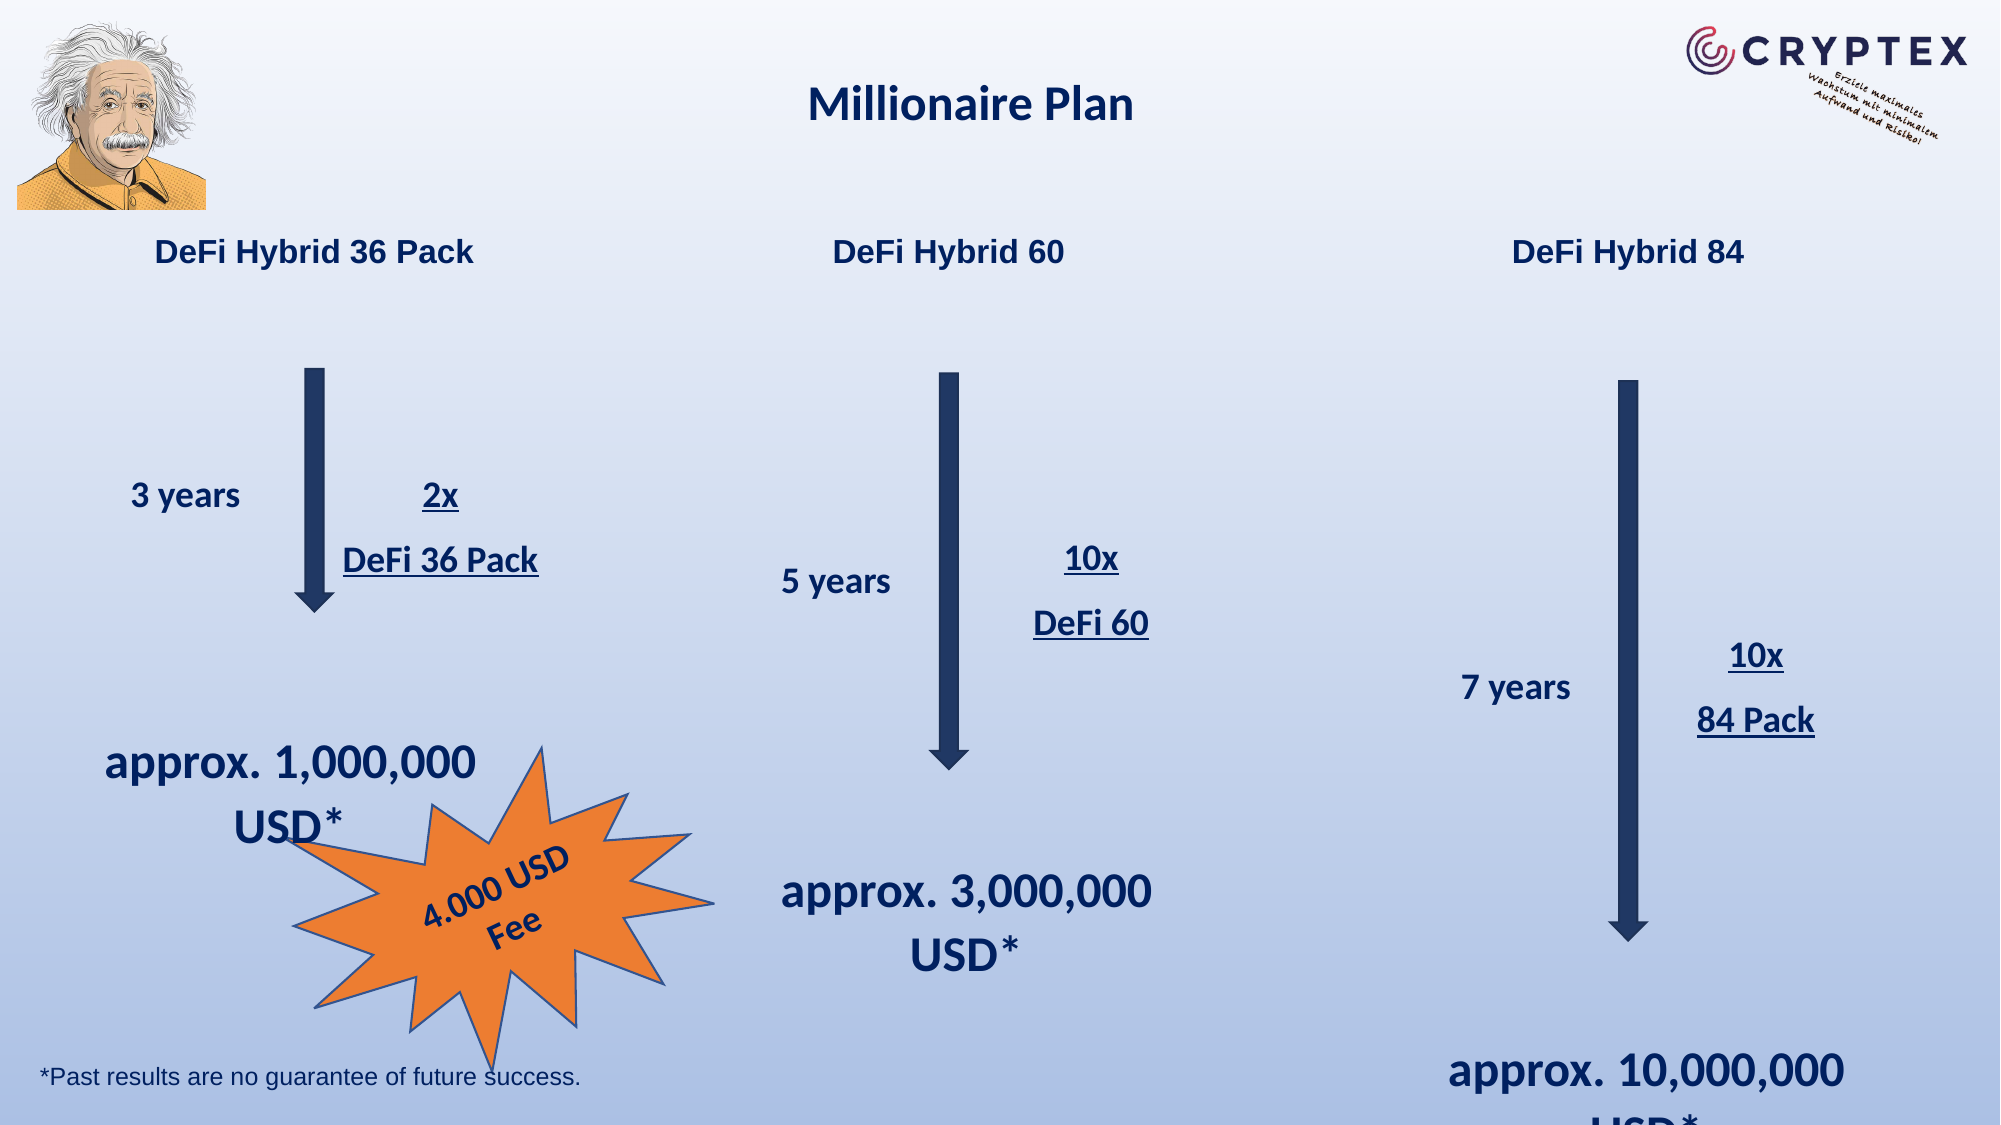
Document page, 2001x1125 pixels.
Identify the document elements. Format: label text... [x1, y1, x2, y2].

text_box DeFi Hybrid 36 Pack [25, 219, 604, 278]
text_box Millionaire Plan [623, 62, 1319, 138]
text_box 2x DeFi 36 Pack [313, 459, 569, 588]
picture [1675, 15, 1977, 154]
picture [16, 15, 206, 210]
text_box [1618, 380, 1639, 652]
text_box 10x 84 Pack [1628, 619, 1884, 748]
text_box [295, 759, 712, 1066]
text_box 7 years [1388, 652, 1628, 715]
text_box DeFi Hybrid 84 [1466, 219, 1791, 278]
text_box [928, 609, 970, 771]
text_box [304, 367, 325, 459]
text_box [938, 372, 959, 545]
text_box [1607, 715, 1649, 942]
text_box approx. 10,000,000 USD* [1402, 1025, 1891, 1125]
text_box 10x DeFi 60 [963, 522, 1219, 650]
text_box 5 years [708, 545, 963, 609]
text_box 3 years [57, 459, 313, 523]
text_box DeFi Hybrid 60 [706, 219, 1192, 278]
text_box [293, 523, 336, 613]
text_box approx. 1,000,000 USD* [75, 717, 505, 861]
text_box approx. 3,000,000 USD* [741, 845, 1192, 989]
text_box *Past results are no guarantee of future success. [25, 1053, 1026, 1098]
